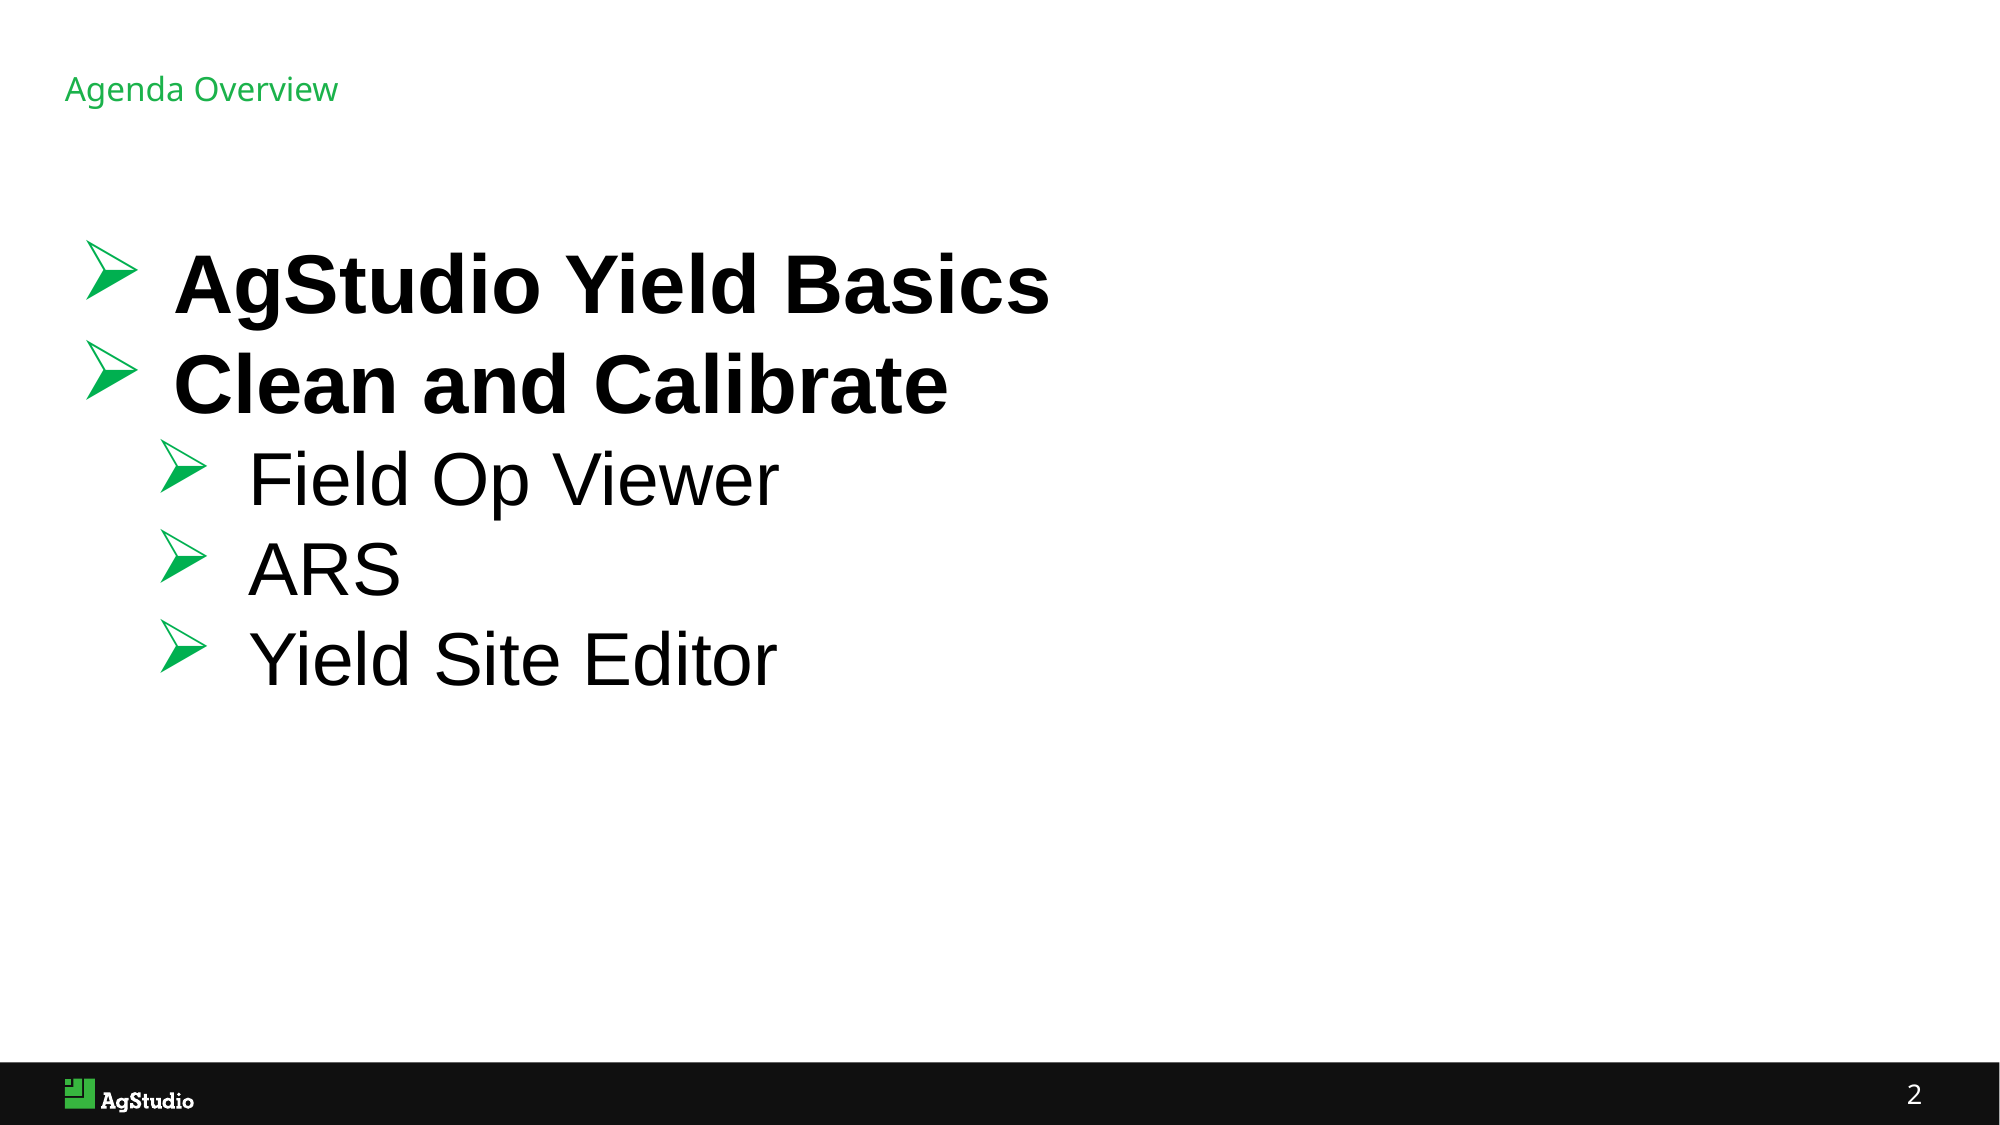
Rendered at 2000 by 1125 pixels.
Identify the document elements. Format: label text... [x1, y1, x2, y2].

slide_number 2 [1849, 1062, 1938, 1118]
text_box AgStudio Yield Basics Clean and Calibrate Field Op Viewer ARS Yield Site Editor [64, 222, 1821, 708]
subtitle Agenda Overview [64, 53, 852, 109]
